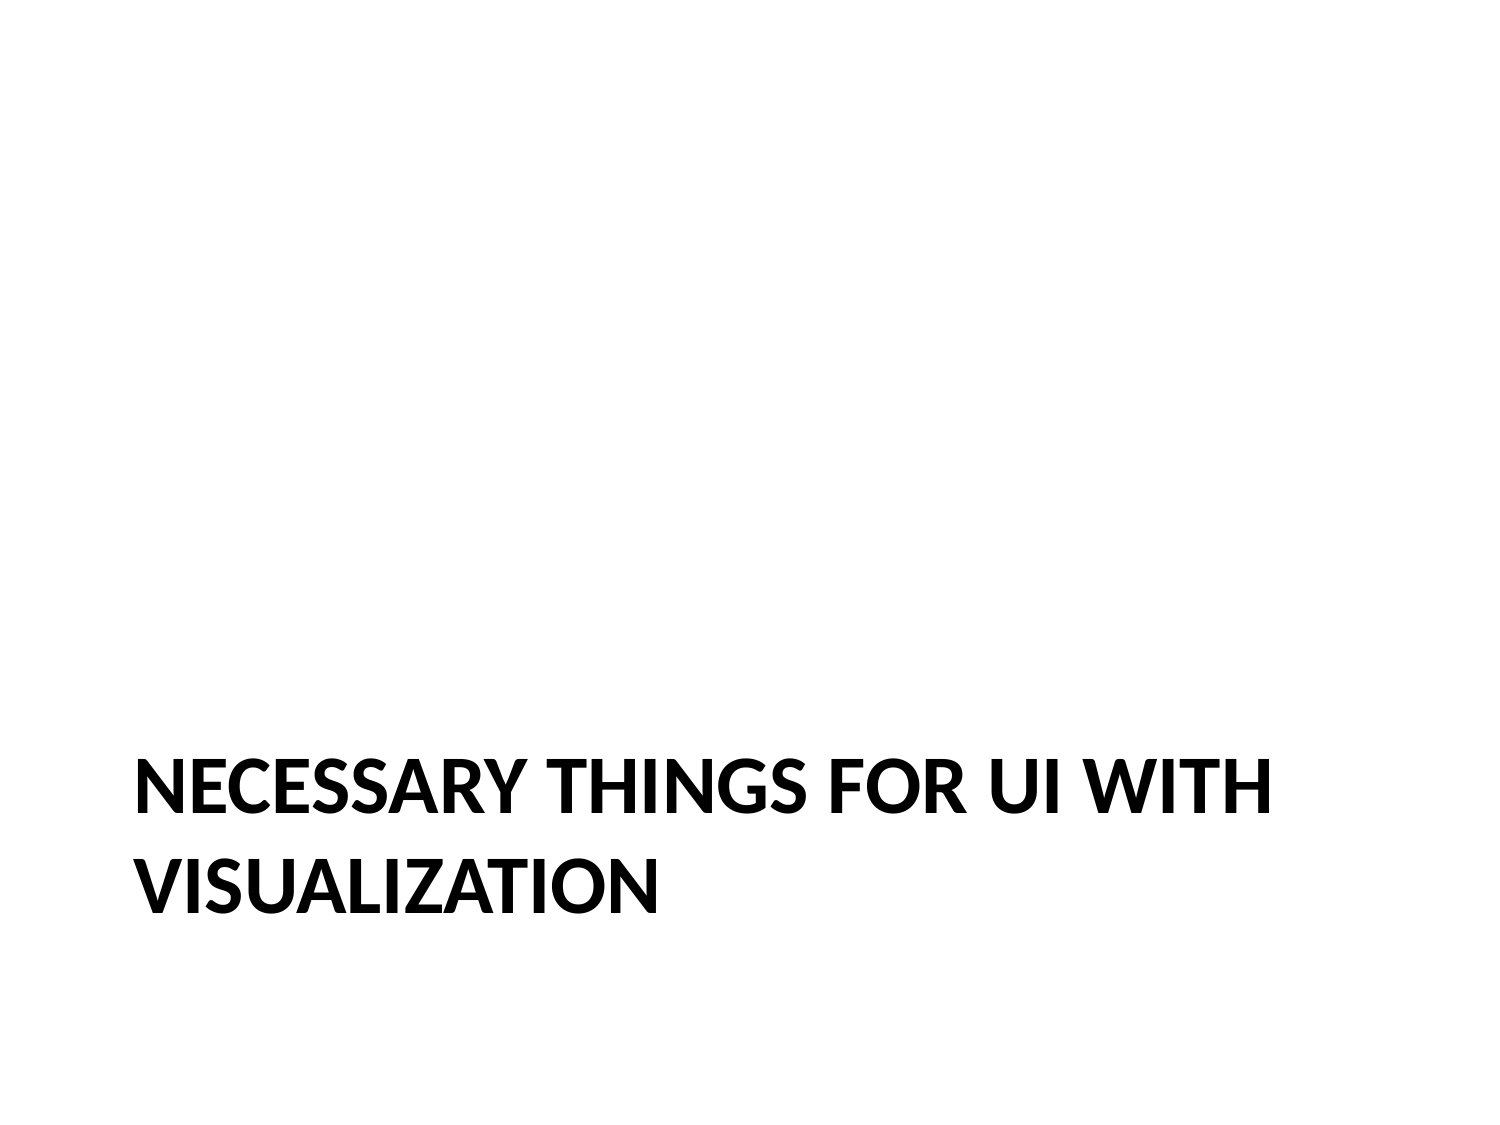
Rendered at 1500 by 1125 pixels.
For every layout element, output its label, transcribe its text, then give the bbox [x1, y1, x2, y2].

title Necessary Things for UI with Visualization [118, 722, 1394, 947]
